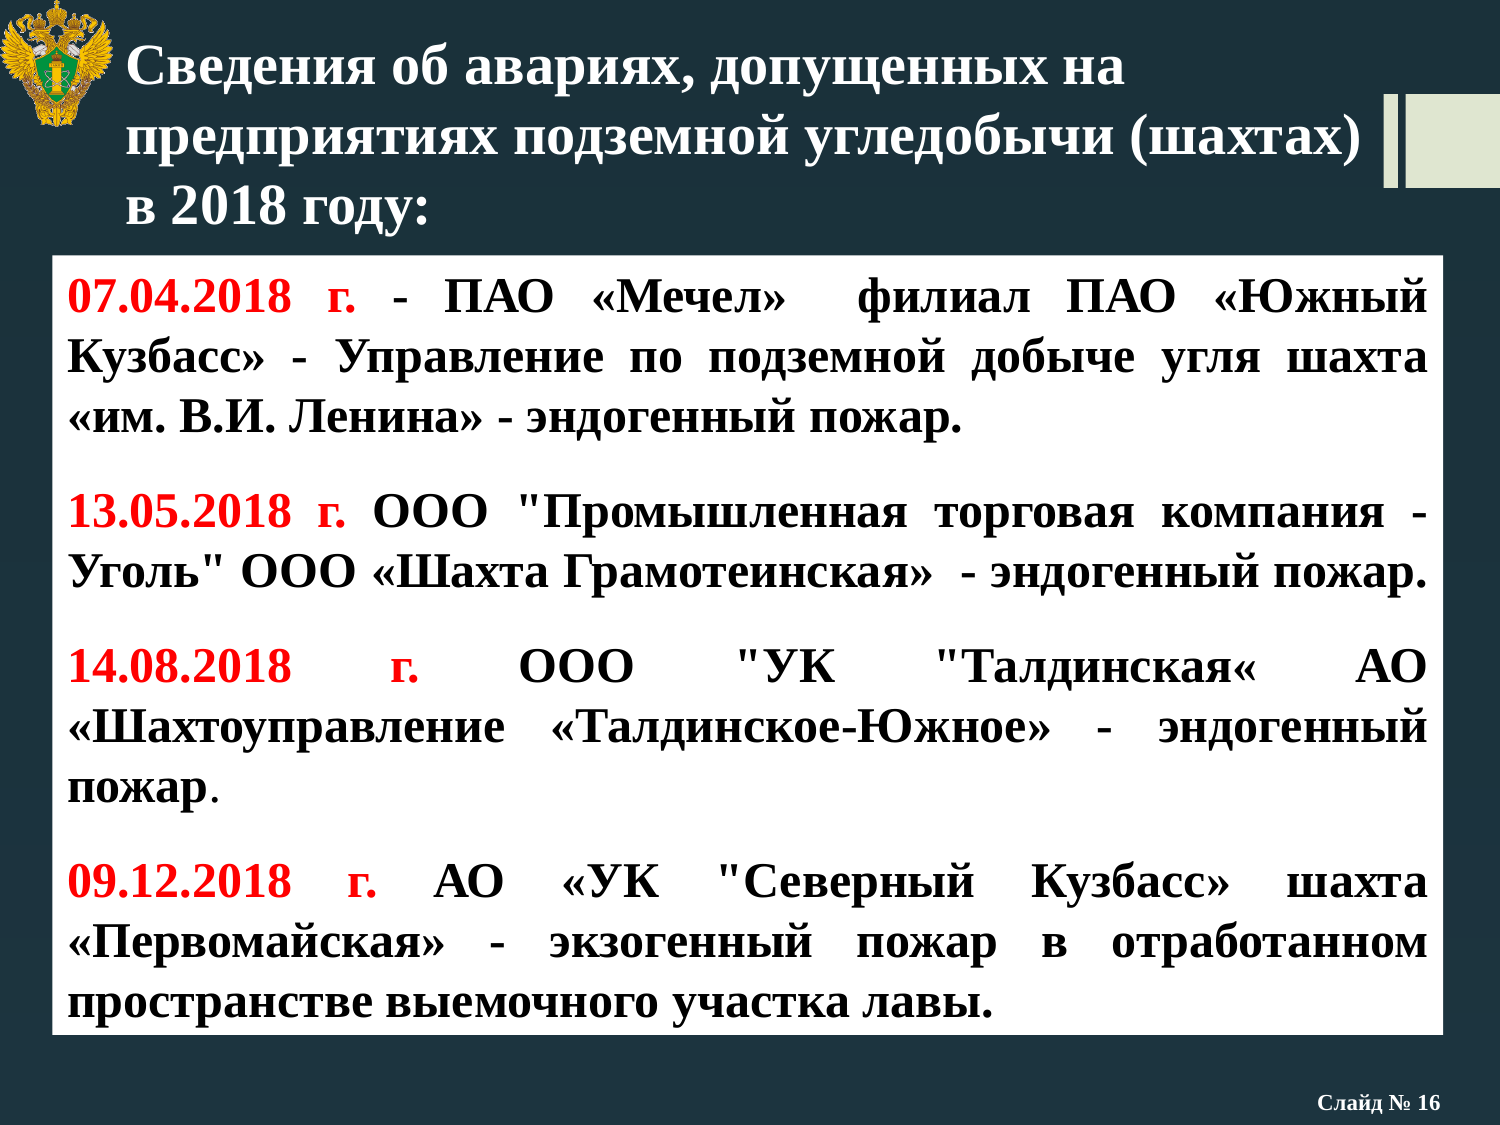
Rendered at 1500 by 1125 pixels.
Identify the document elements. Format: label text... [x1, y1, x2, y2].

text_box Слайд № 16 [1302, 1080, 1462, 1123]
title Сведения об авариях, допущенных на предприятиях подземной угледобычи (шахтах) в 2018 году: [53, 30, 1404, 244]
picture [0, 0, 113, 128]
text_box 07.04.2018 г. - ПАО «Мечел» филиал ПАО «Южный Кузбасс» - Управление по подземной добыче угля шахта «им. В.И. Ленина» - эндогенный пожар. 13.05.2018 г. ООО "Промышленная торговая компания - Уголь" ООО «Шахта Грамотеинская» - эндогенный пожар. 14.08.2018 г. ООО "УК "Талдинская« АО «Шахтоуправление «Талдинское-Южное» - эндогенный пожар. 09.12.2018 г. АО «УК "Северный Кузбасс» шахта «Первомайская» - экзогенный пожар в отработанном пространстве выемочного участка лавы. [52, 255, 1444, 1035]
